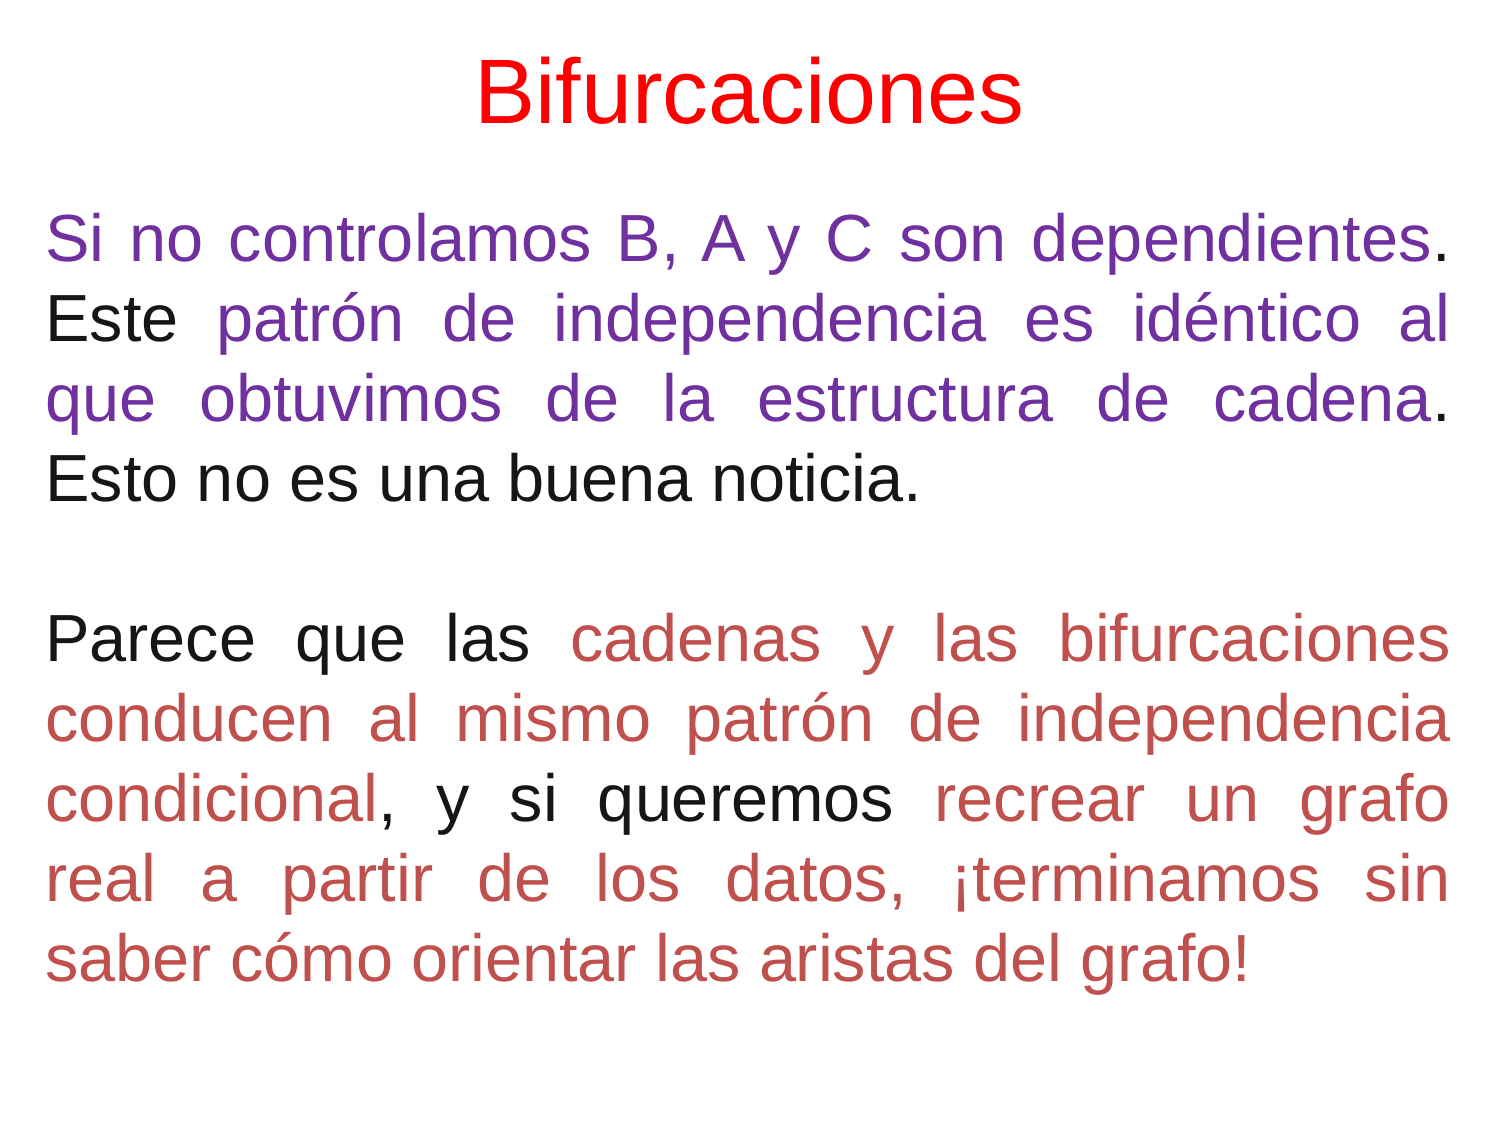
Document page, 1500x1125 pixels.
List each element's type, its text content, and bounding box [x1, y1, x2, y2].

title Bifurcaciones [0, 0, 1500, 188]
text_box Si no controlamos B, A y C son dependientes. Este patrón de independencia es idéntico al que obtuvimos de la estructura de cadena. Esto no es una buena noticia. Parece que las cadenas y las bifurcaciones conducen al mismo patrón de independencia condicional, y si queremos recrear un grafo real a partir de los datos, ¡terminamos sin saber cómo orientar las aristas del grafo! [30, 187, 1466, 1002]
